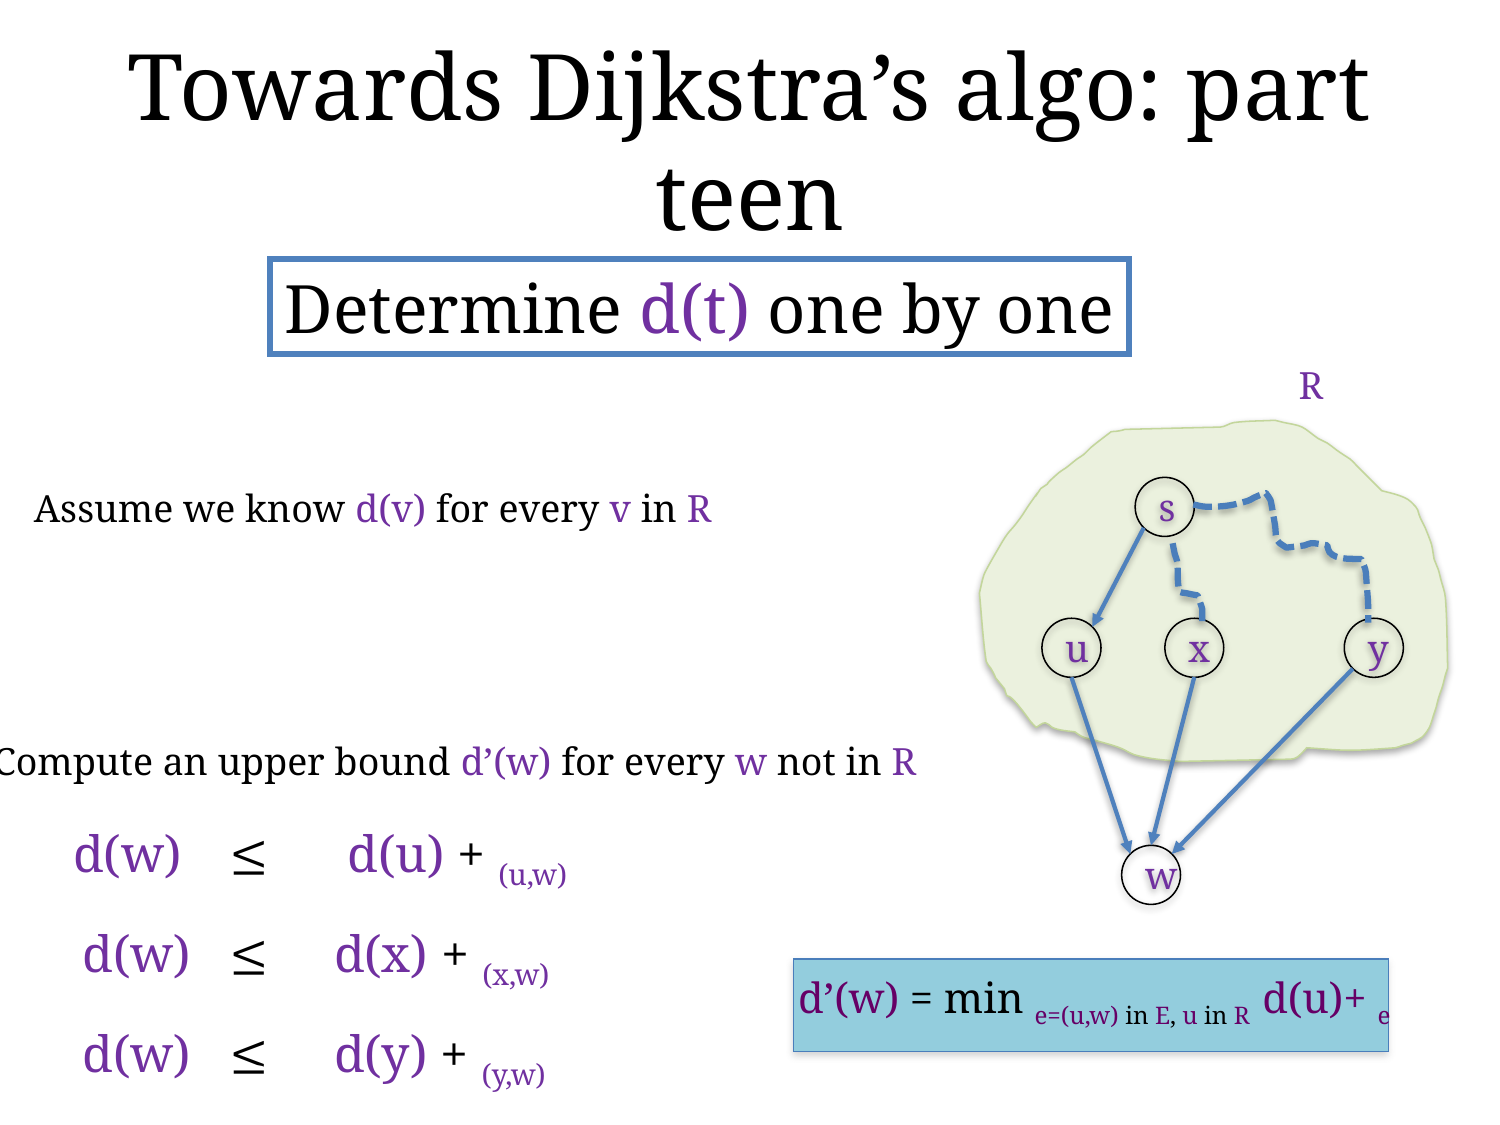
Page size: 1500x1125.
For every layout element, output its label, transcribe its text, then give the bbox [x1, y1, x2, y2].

text_box [207, 915, 290, 992]
text_box d(w) [58, 815, 197, 891]
text_box [207, 1015, 290, 1091]
text_box Compute an upper bound d’(w) for every w not in R [0, 730, 931, 791]
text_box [979, 354, 1448, 762]
title Towards Dijkstra’s algo: part teen [75, 45, 1425, 233]
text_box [793, 958, 1406, 1052]
text_box Assume we know d(v) for every v in R [19, 477, 727, 537]
text_box Determine d(t) one by one [269, 259, 1129, 354]
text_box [1071, 668, 1354, 905]
text_box [207, 815, 290, 892]
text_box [1092, 527, 1144, 627]
